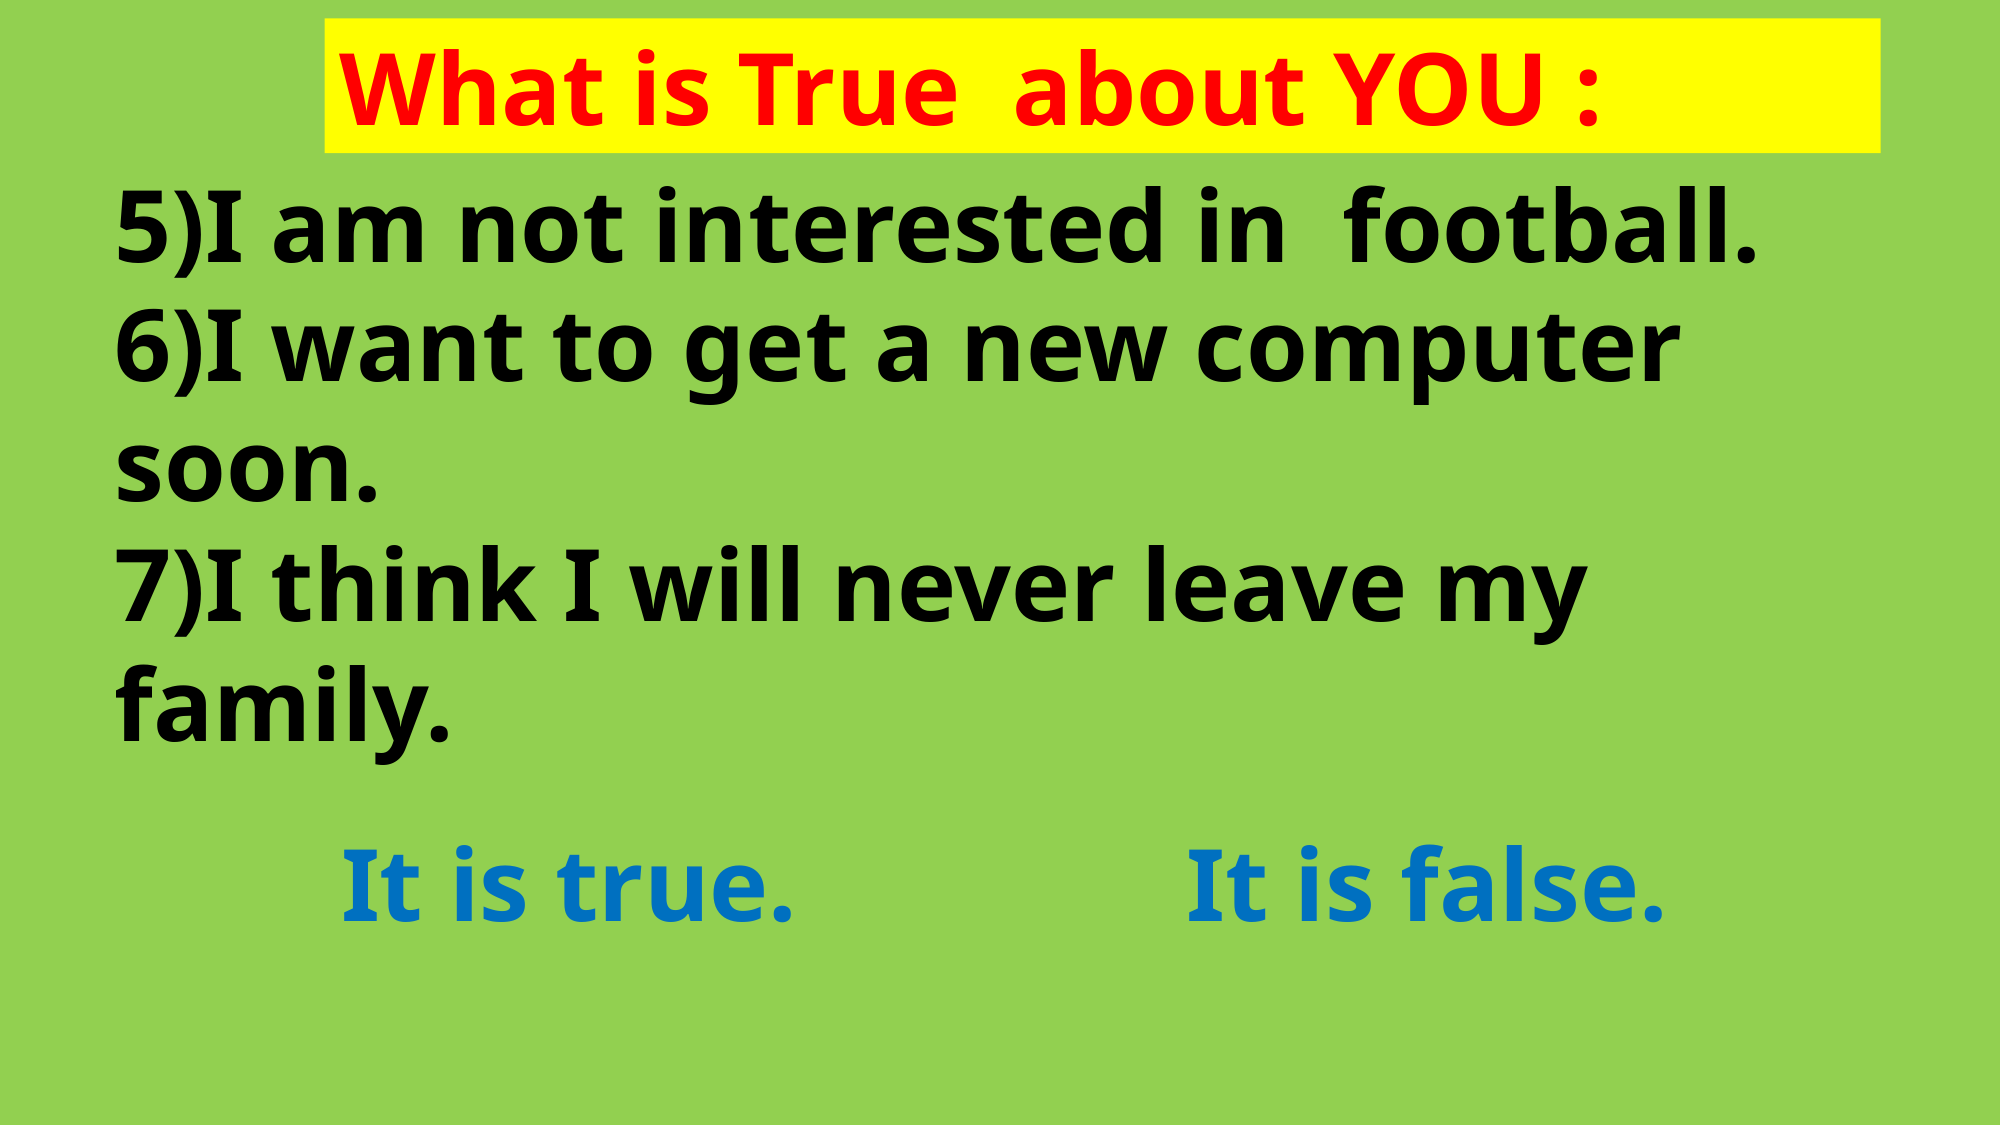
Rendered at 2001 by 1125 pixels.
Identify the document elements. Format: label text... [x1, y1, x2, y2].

text_box What is True about YOU : [324, 18, 1881, 154]
text_box 5)I am not interested in football. 6)I want to get a new computer soon. 7)I think I will never leave my family. It is true. It is false. [100, 154, 1911, 1010]
